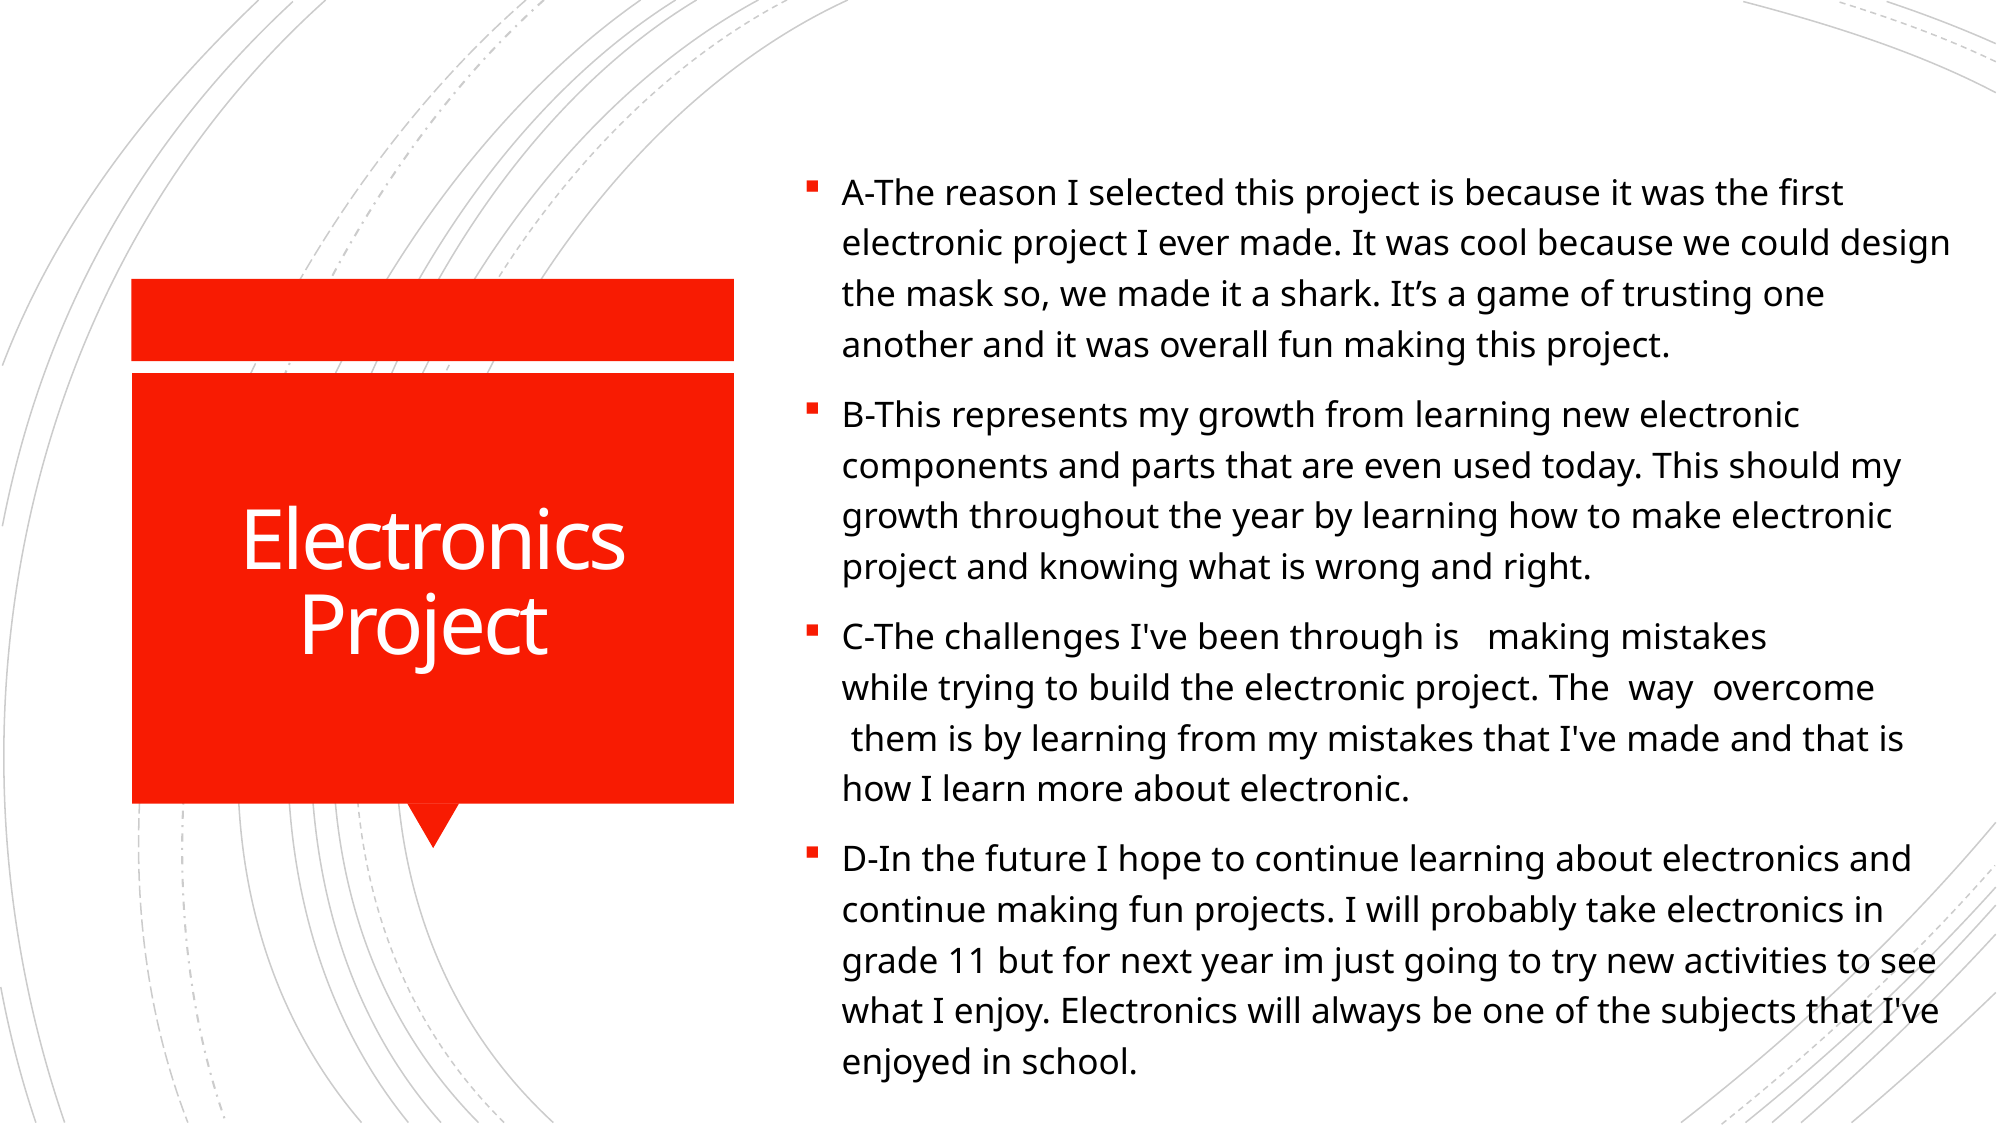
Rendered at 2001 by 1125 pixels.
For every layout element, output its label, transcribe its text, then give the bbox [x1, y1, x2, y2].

title Electronics Project [145, 383, 721, 789]
list A-The reason I selected this project is because it was the first electronic project I ever made. It was cool because we could design the mask so, we made it a shark. It’s a game of trusting one another and it was overall fun making this project. B-This represents my growth from learning new electronic components and parts that are even used today. This should my growth throughout the year by learning how to make electronic project and knowing what is wrong and right. C-The challenges I've been through is making mistakes while trying to build the electronic project. The way overcome them is by learning from my mistakes that I've made and that is how I learn more about electronic. D-In the future I hope to continue learning about electronics and continue making fun projects. I will probably take electronics in grade 11 but for next year im just going to try new activities to see what I enjoy. Electronics will always be one of the subjects that I've enjoyed in school. [788, 154, 1975, 1095]
